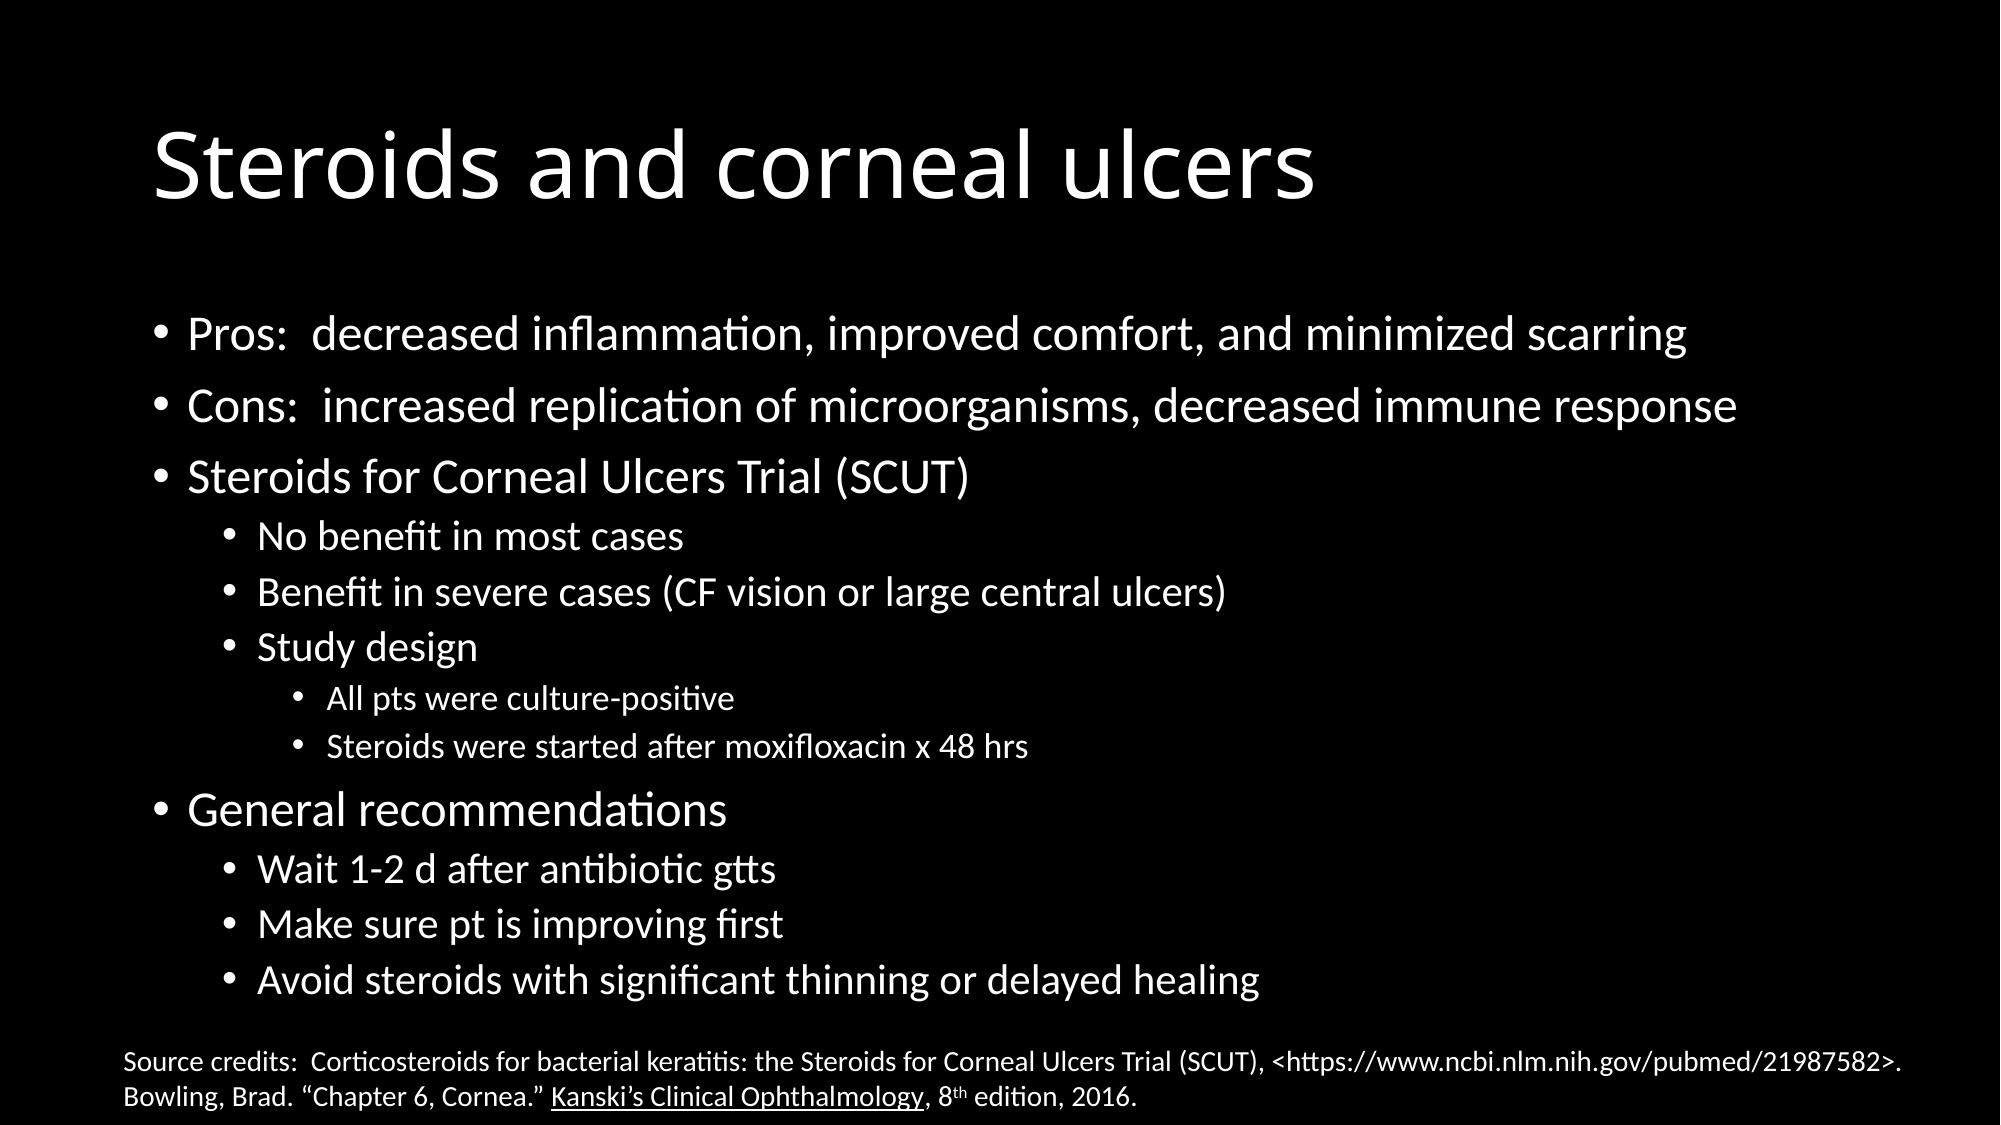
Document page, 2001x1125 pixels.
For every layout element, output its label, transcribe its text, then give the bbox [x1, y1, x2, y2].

title Steroids and corneal ulcers [137, 59, 1863, 278]
list Pros: decreased inflammation, improved comfort, and minimized scarring Cons: increased replication of microorganisms, decreased immune response Steroids for Corneal Ulcers Trial (SCUT) No benefit in most cases Benefit in severe cases (CF vision or large central ulcers) Study design All pts were culture-positive Steroids were started after moxifloxacin x 48 hrs General recommendations Wait 1-2 d after antibiotic gtts Make sure pt is improving first Avoid steroids with significant thinning or delayed healing [137, 299, 1863, 1014]
text_box Source credits: Corticosteroids for bacterial keratitis: the Steroids for Corneal Ulcers Trial (SCUT), <https://www.ncbi.nlm.nih.gov/pubmed/21987582>. Bowling, Brad. “Chapter 6, Cornea.” Kanski’s Clinical Ophthalmology, 8th edition, 2016. [33, 1035, 1967, 1120]
